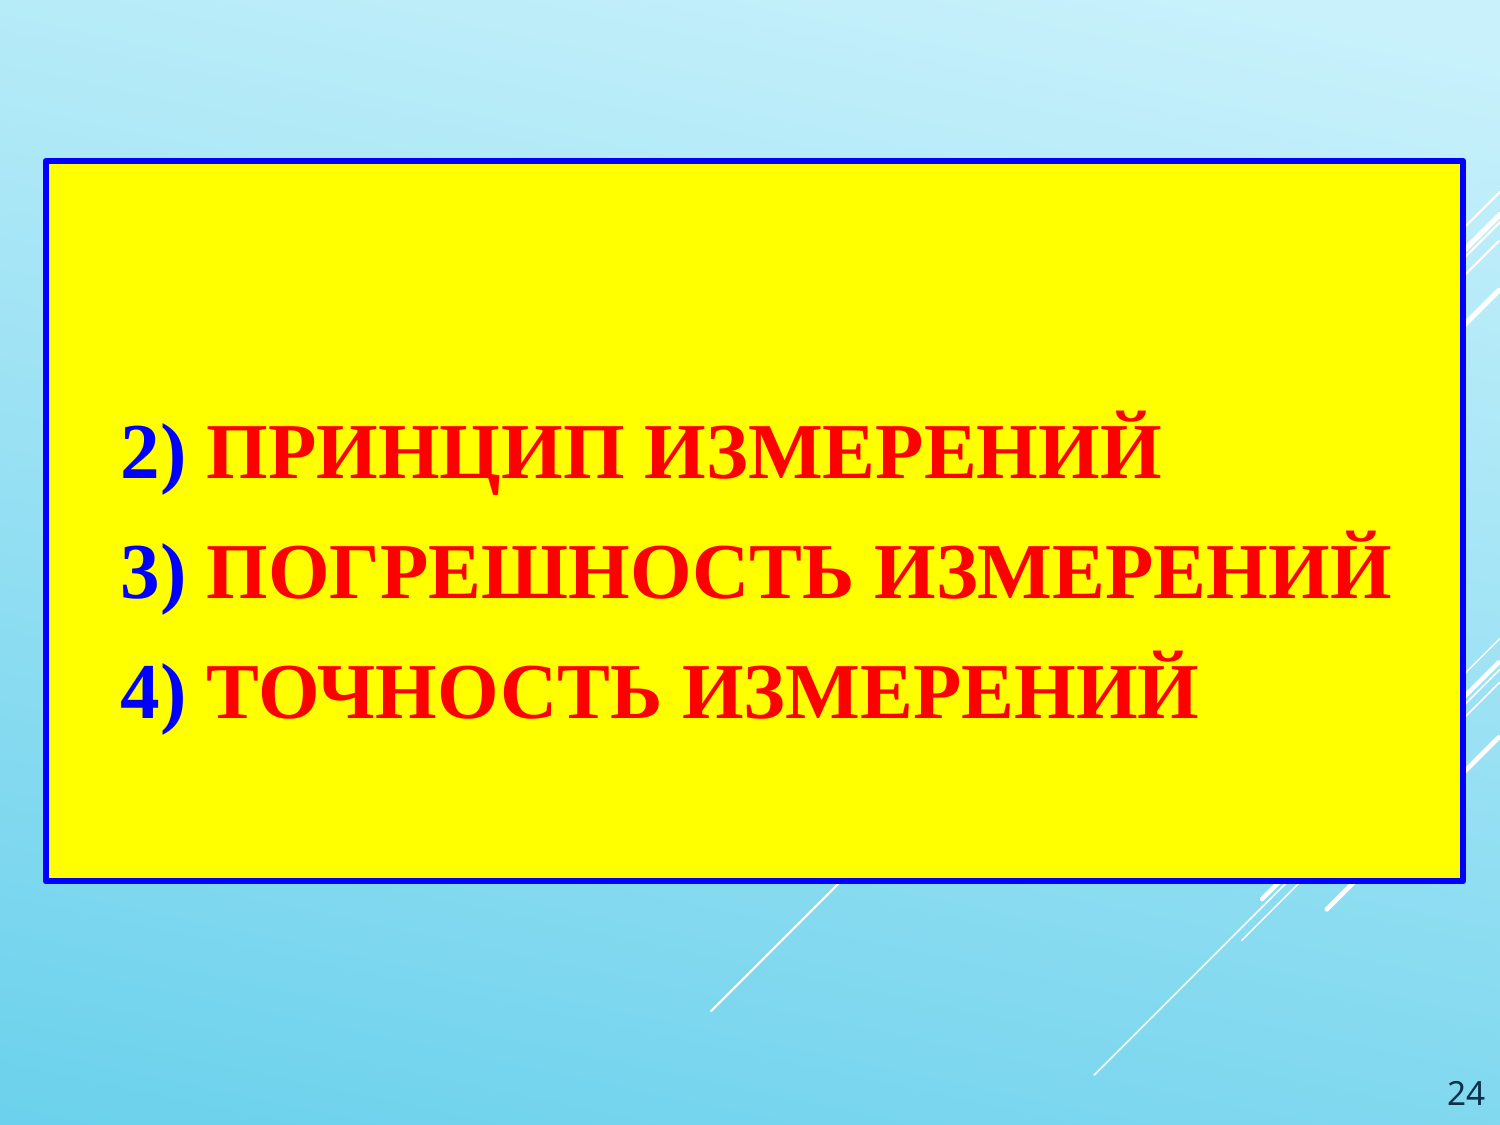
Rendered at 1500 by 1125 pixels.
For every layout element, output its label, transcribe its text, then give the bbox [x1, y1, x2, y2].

title 2) принцип ИЗМЕРЕНИЙ 3) Погрешность измерений 4) Точность измерений [45, 160, 1464, 882]
slide_number 24 [1359, 1015, 1500, 1125]
